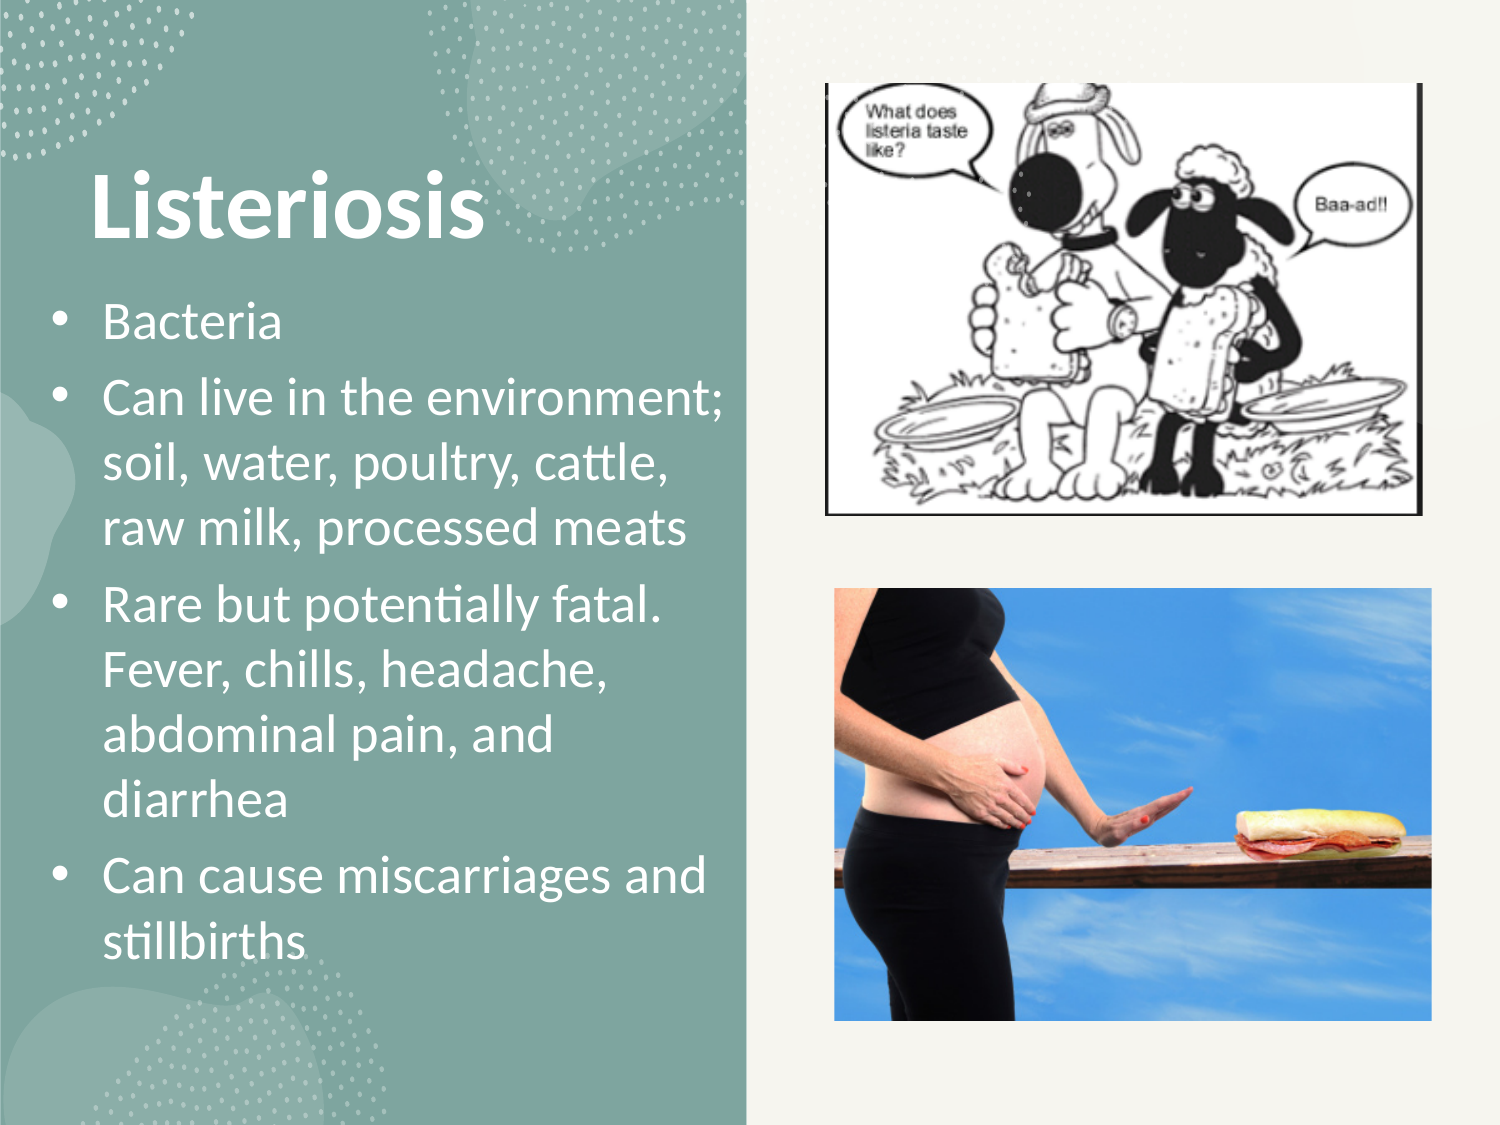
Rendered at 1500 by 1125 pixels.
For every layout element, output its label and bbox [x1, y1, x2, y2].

text_box [0, 0, 1500, 1125]
